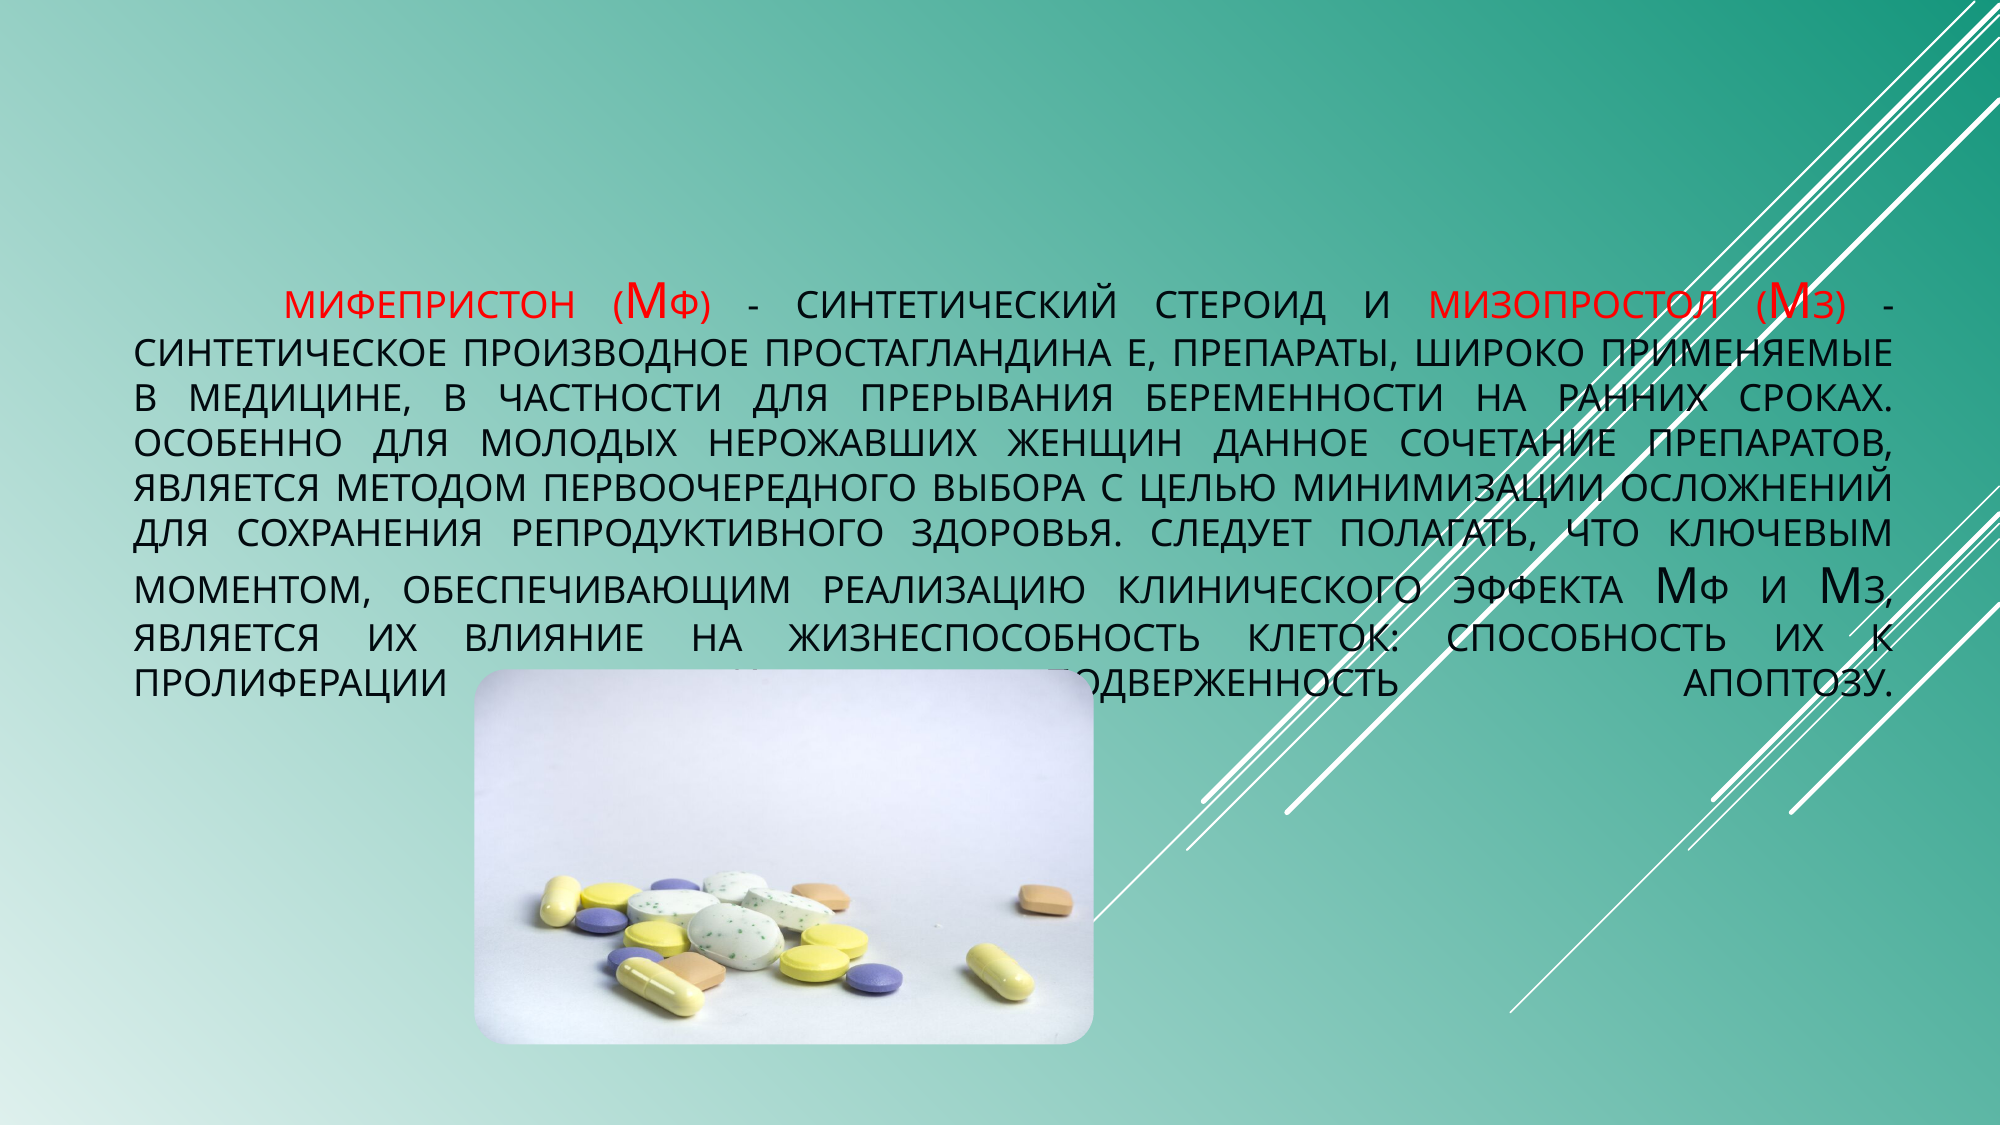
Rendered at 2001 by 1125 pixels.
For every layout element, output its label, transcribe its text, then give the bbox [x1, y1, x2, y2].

picture [474, 669, 1094, 1045]
title Мифепристон (Мф) - синтетический стероид и Мизопростол (Мз) - синтетическое производное простагландина Е, препараты, широко применяемые в медицине, в частности для прерывания беременности на ранних сроках. Особенно для молодых нерожавших женщин данное сочетание препаратов, является методом первоочередного выбора с целью минимизации осложнений для сохранения репродуктивного здоровья. Следует полагать, что ключевым моментом, обеспечивающим реализацию клинического эффекта Мф и Мз, является их влияние на жизнеспособность клеток: способность их к пролиферации и подверженность апоптозу. [118, 118, 1910, 757]
